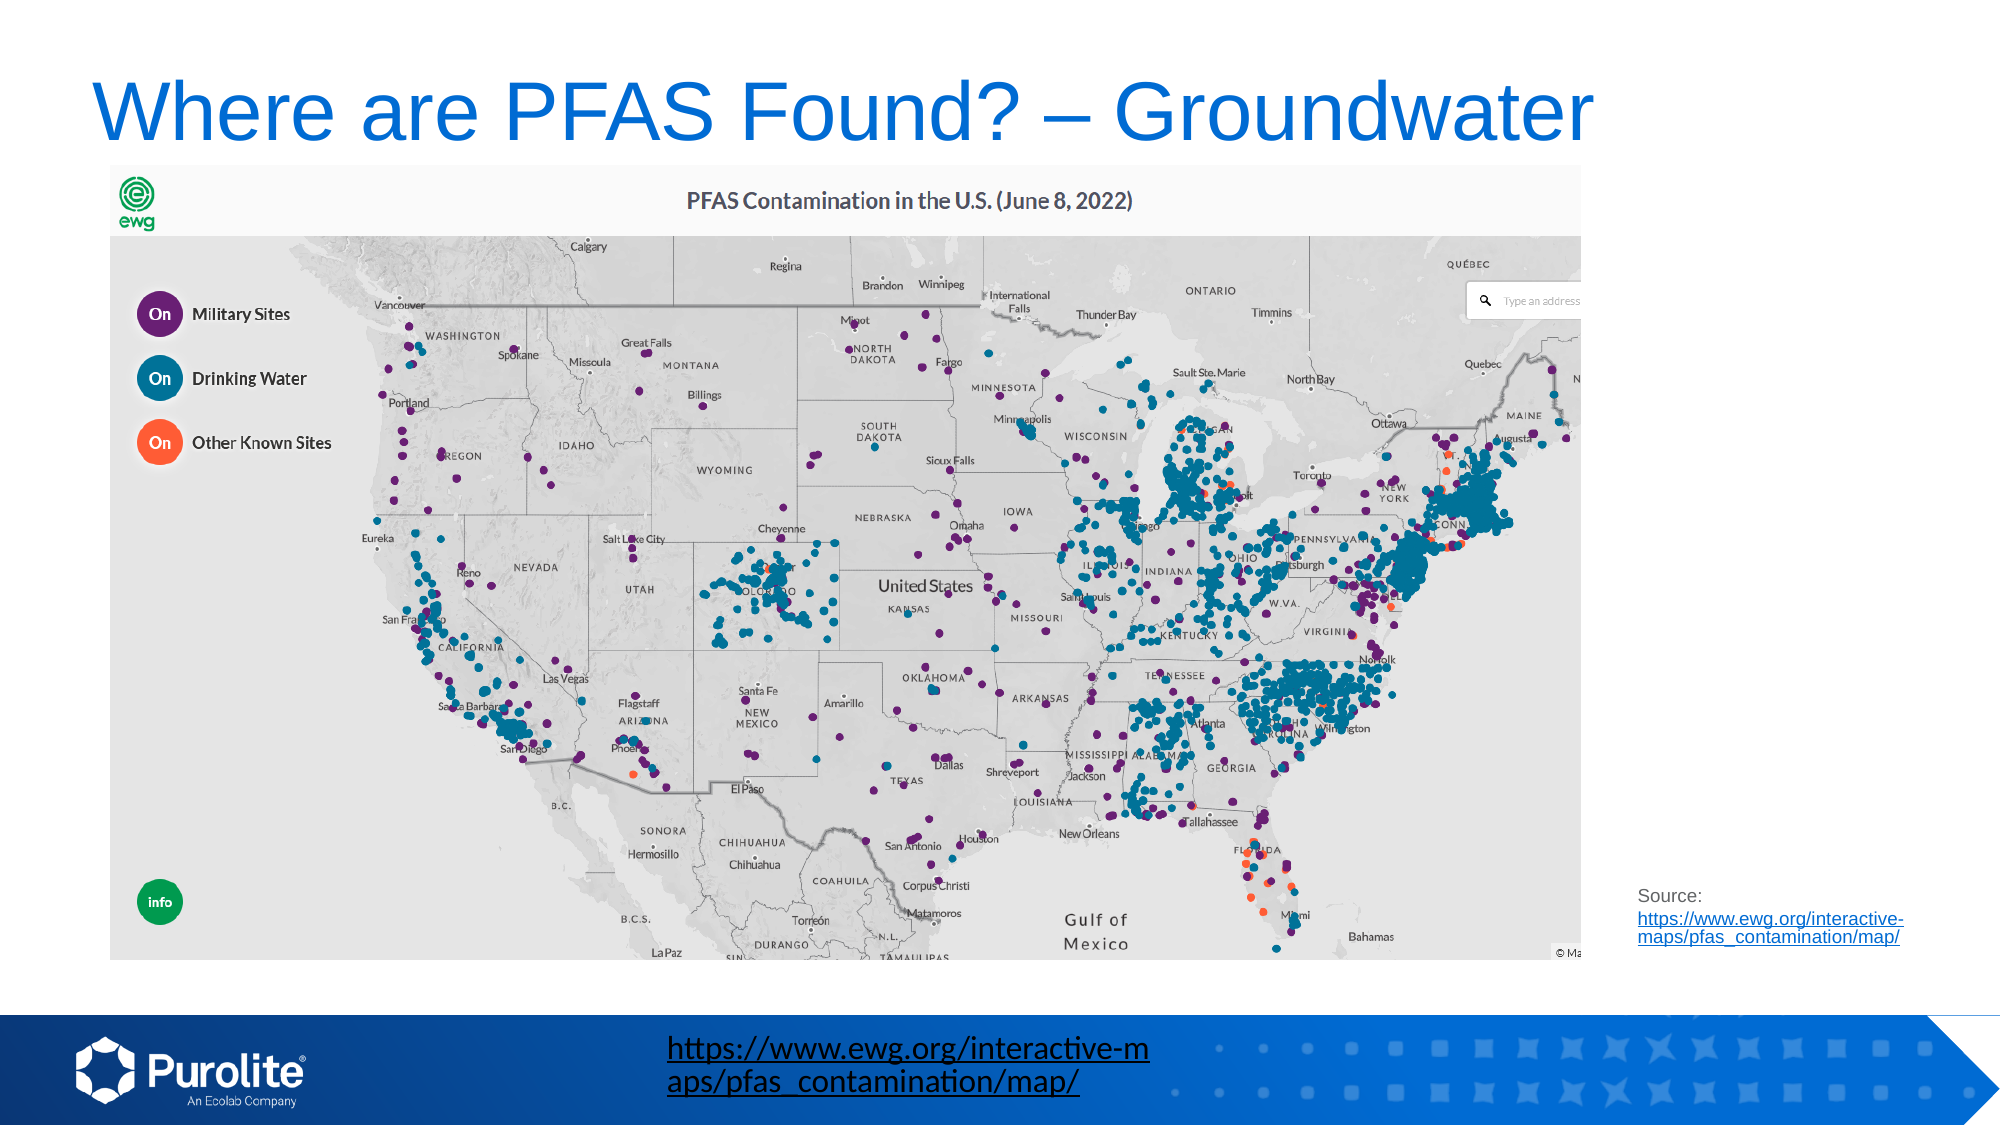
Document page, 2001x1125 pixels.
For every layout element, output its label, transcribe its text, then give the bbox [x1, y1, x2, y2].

picture [1171, 1015, 1986, 1110]
picture [110, 165, 1581, 960]
picture [55, 1018, 326, 1125]
text_box https://www.ewg.org/interactive-maps/pfas_contamination/map/ [652, 1018, 1180, 1114]
title Where are PFAS Found? – Groundwater [84, 45, 1870, 182]
text_box Source: https://www.ewg.org/interactive-maps/pfas_contamination/map/ [1622, 876, 1925, 959]
